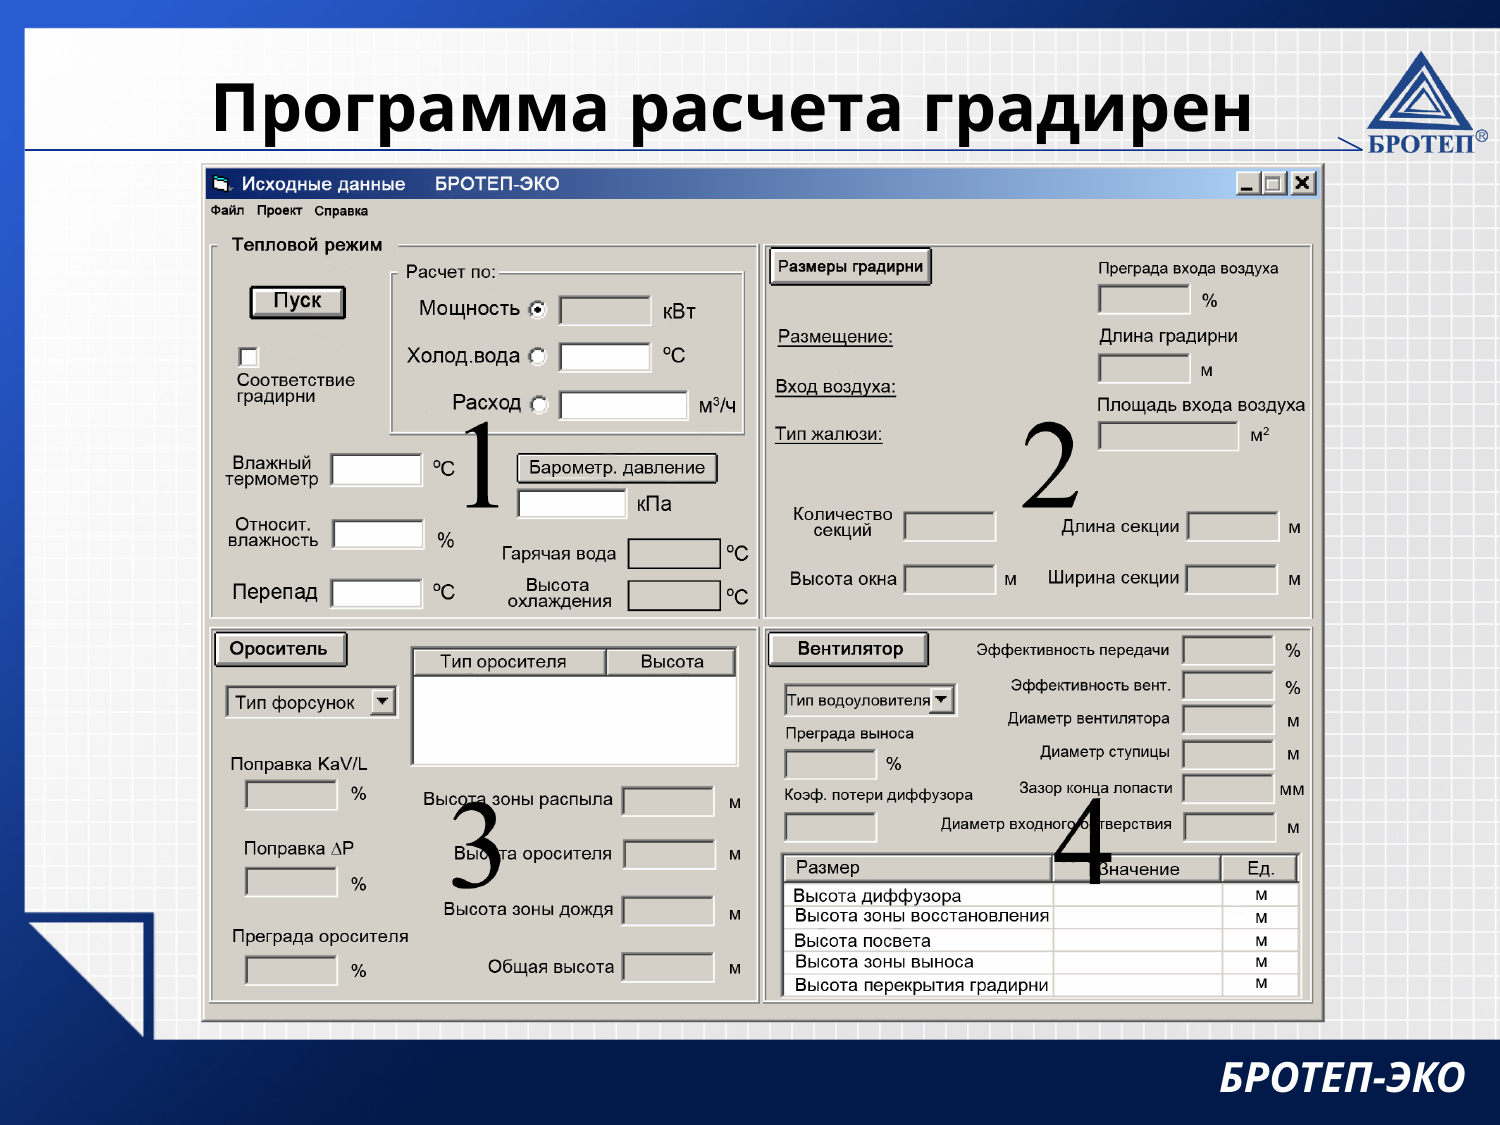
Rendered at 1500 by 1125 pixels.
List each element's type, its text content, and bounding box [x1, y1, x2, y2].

title Программа расчета градирен [140, 58, 1326, 152]
picture [0, 0, 1500, 1125]
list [198, 163, 1325, 1024]
